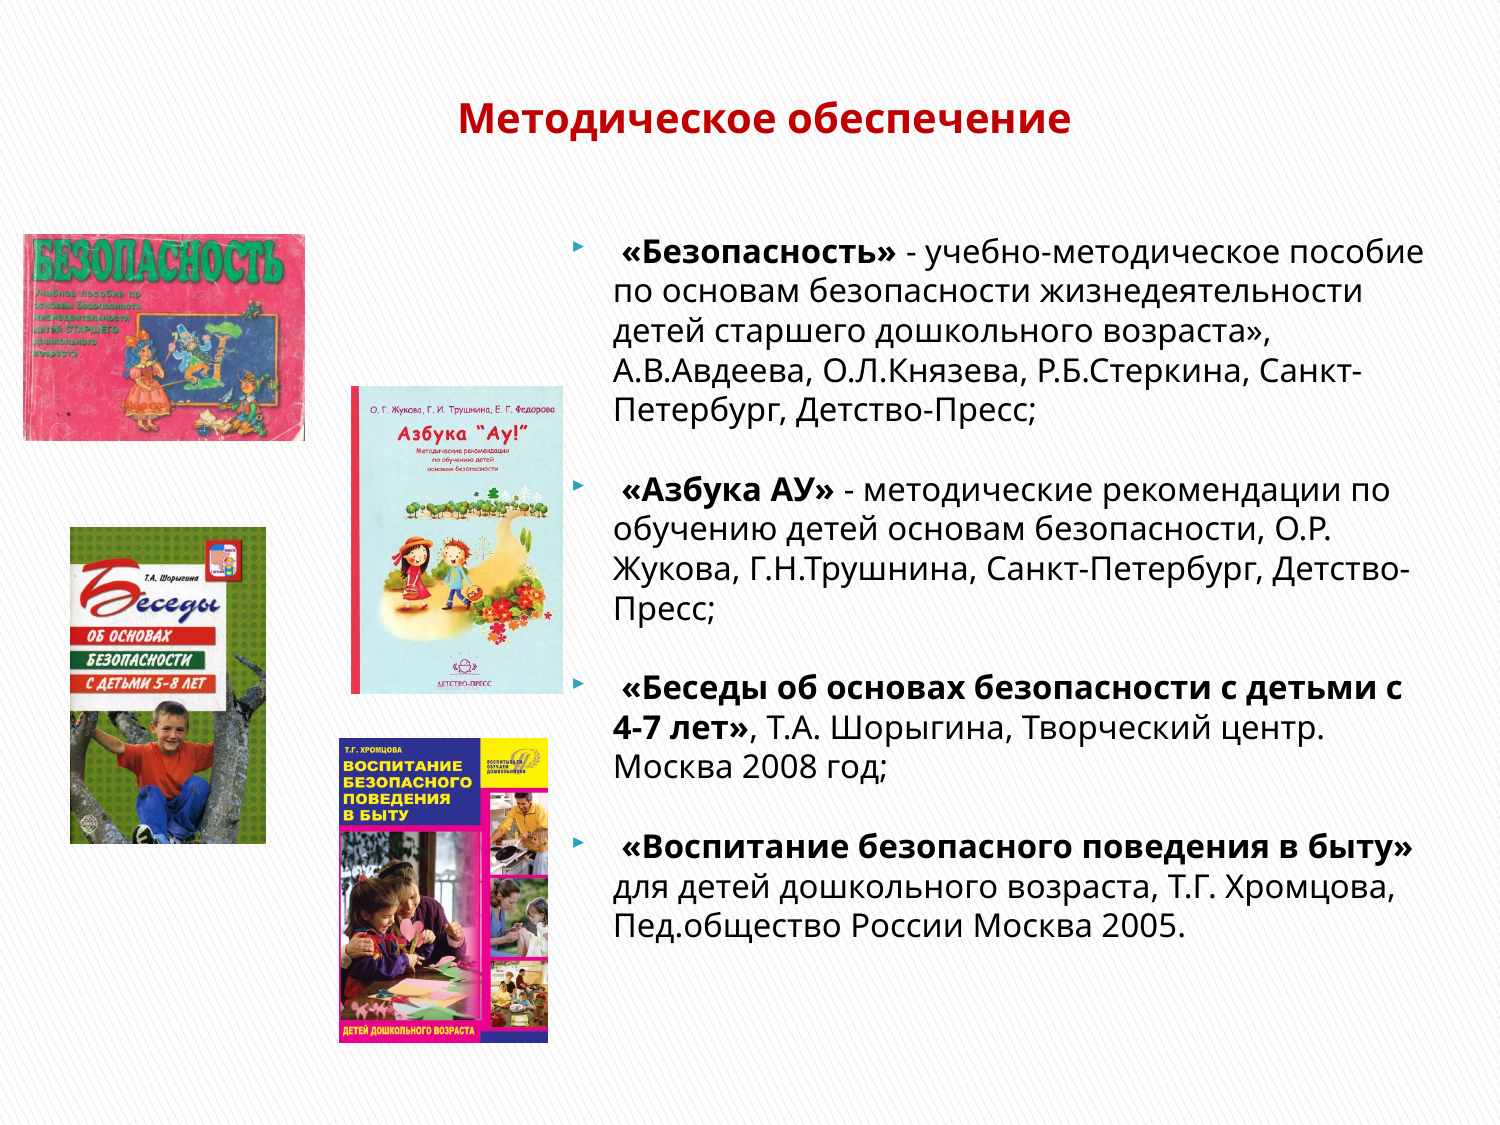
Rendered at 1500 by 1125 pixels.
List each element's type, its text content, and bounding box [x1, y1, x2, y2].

picture [351, 386, 563, 694]
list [23, 234, 305, 441]
picture [339, 738, 548, 1044]
list «Безопасность» - учебно-методическое пособие по основам безопасности жизнедеятельности детей старшего дошкольного возраста», А.В.Авдеева, О.Л.Князева, Р.Б.Стеркина, Санкт-Петербург, Детство-Пресс; «Азбука АУ» - методические рекомендации по обучению детей основам безопасности, О.Р. Жукова, Г.Н.Трушнина, Санкт-Петербург, Детство-Пресс; «Беседы об основах безопасности с детьми с 4-7 лет», Т.А. Шорыгина, Творческий центр. Москва 2008 год; «Воспитание безопасного поведения в быту» для детей дошкольного возраста, Т.Г. Хромцова, Пед.общество России Москва 2005. [539, 222, 1449, 985]
picture [70, 527, 266, 844]
title Методическое обеспечение [93, 46, 1437, 188]
